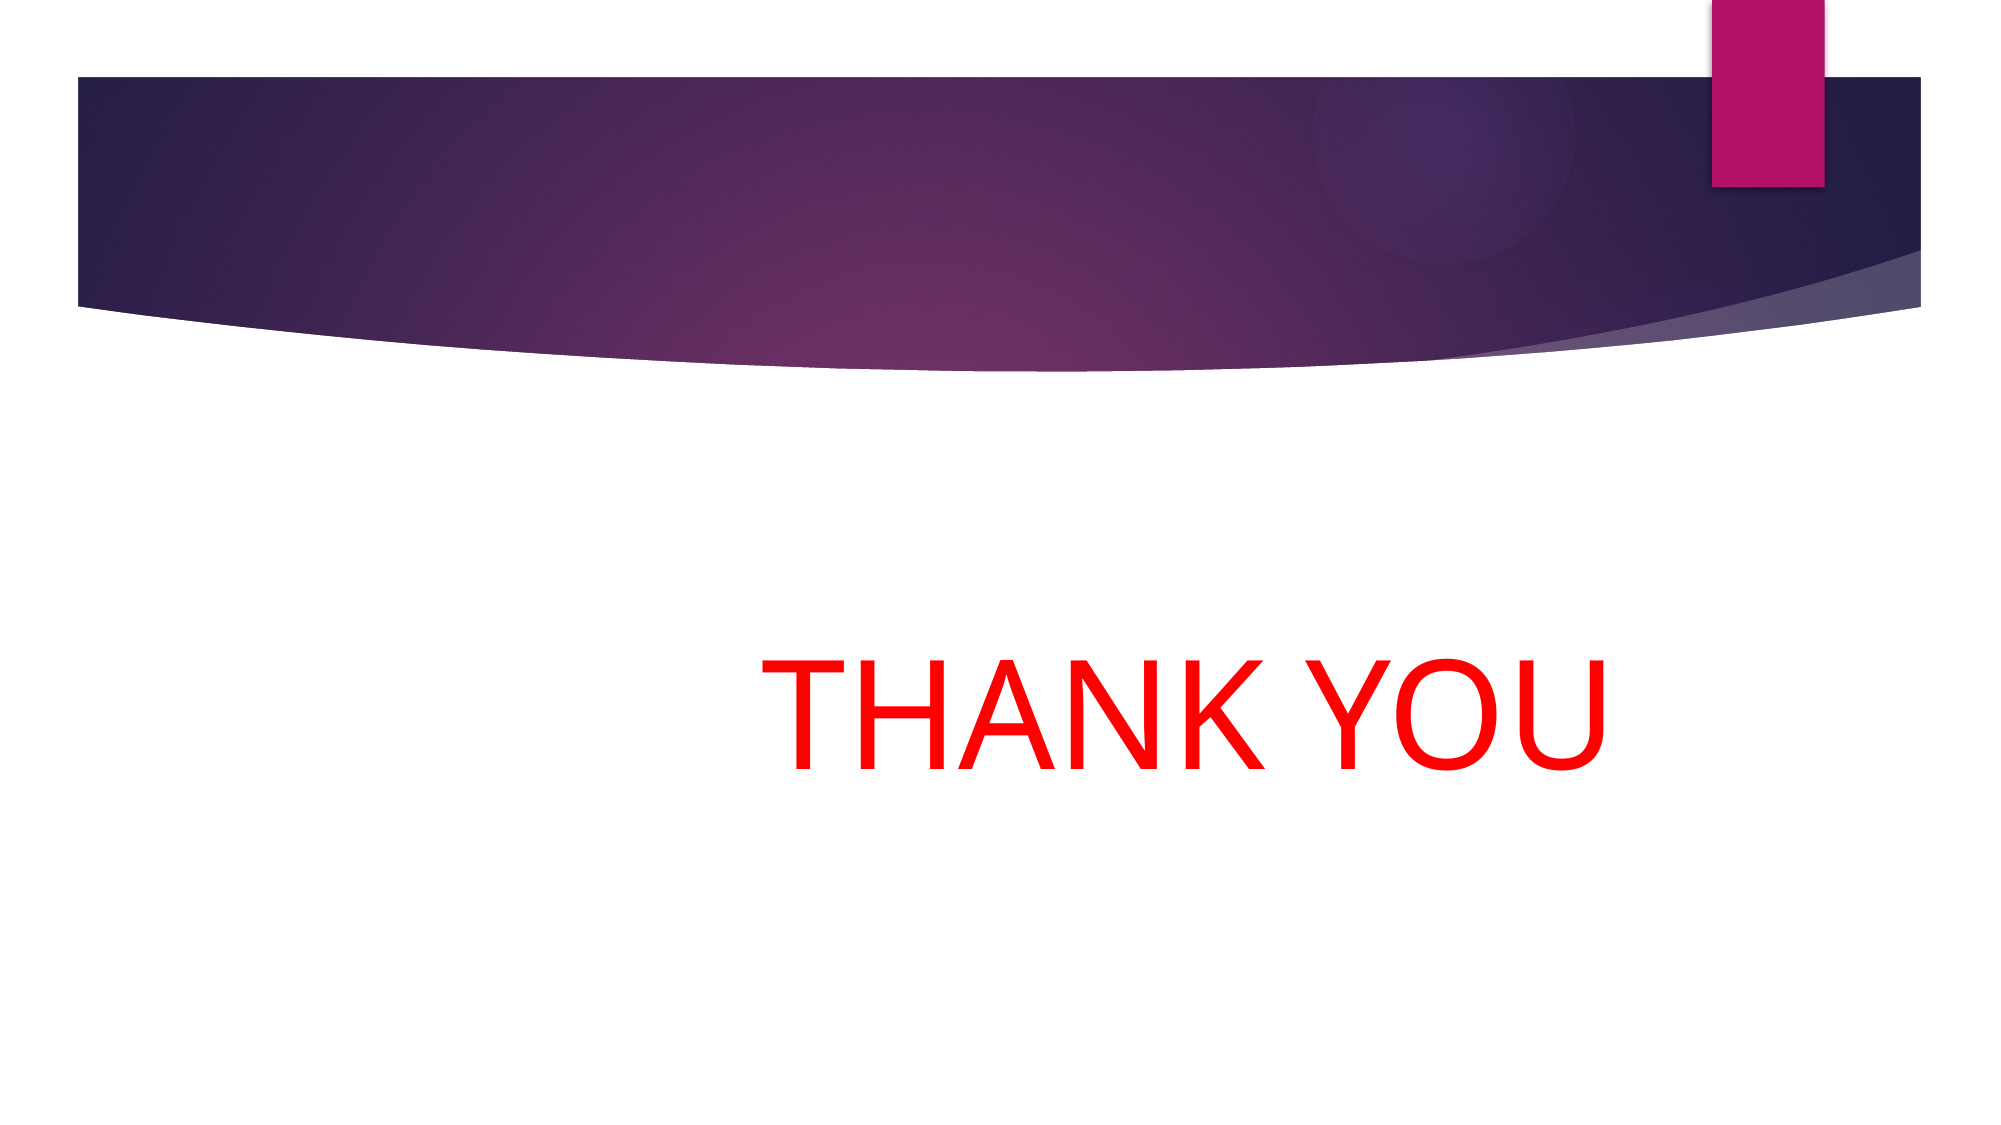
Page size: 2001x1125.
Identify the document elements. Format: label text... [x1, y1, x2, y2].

list THANK YOU [189, 427, 1638, 988]
